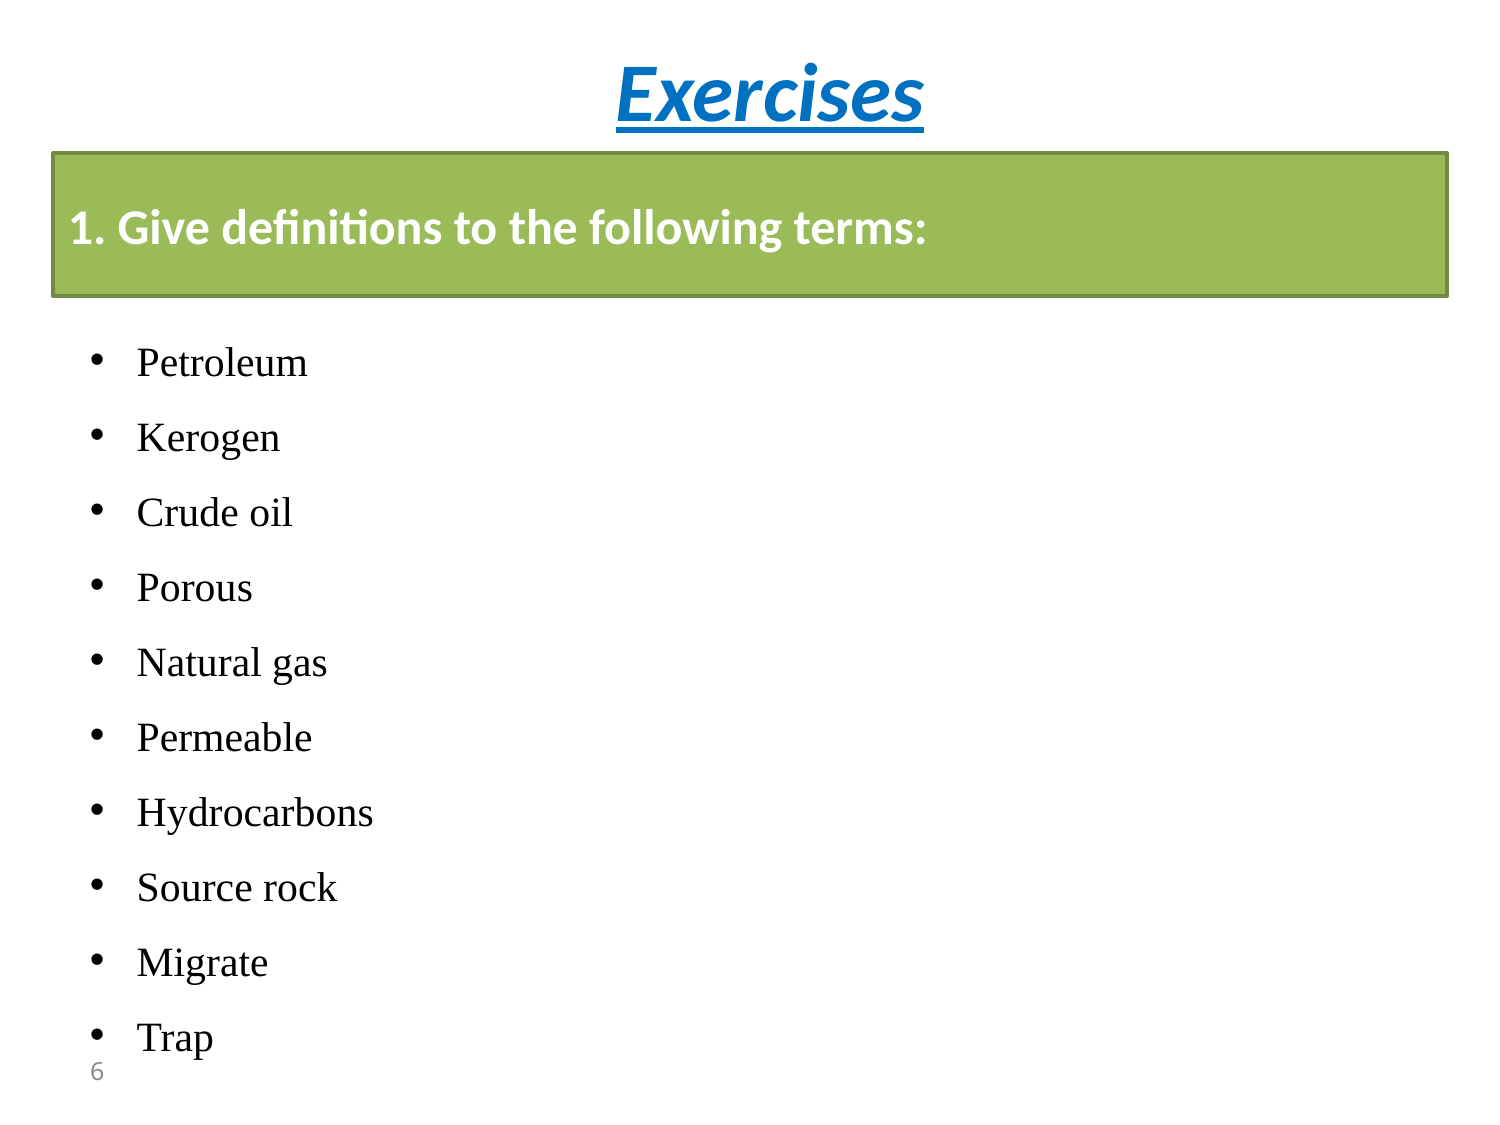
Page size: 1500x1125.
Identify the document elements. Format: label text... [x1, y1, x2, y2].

text_box 1. Give definitions to the following terms: [51, 151, 1449, 298]
slide_number 6 [75, 1067, 425, 1103]
text_box Exercises [360, 31, 939, 146]
text_box Petroleum Kerogen Crude oil Porous Natural gas Permeable Hydrocarbons Source rock Migrate Trap [75, 302, 855, 1067]
